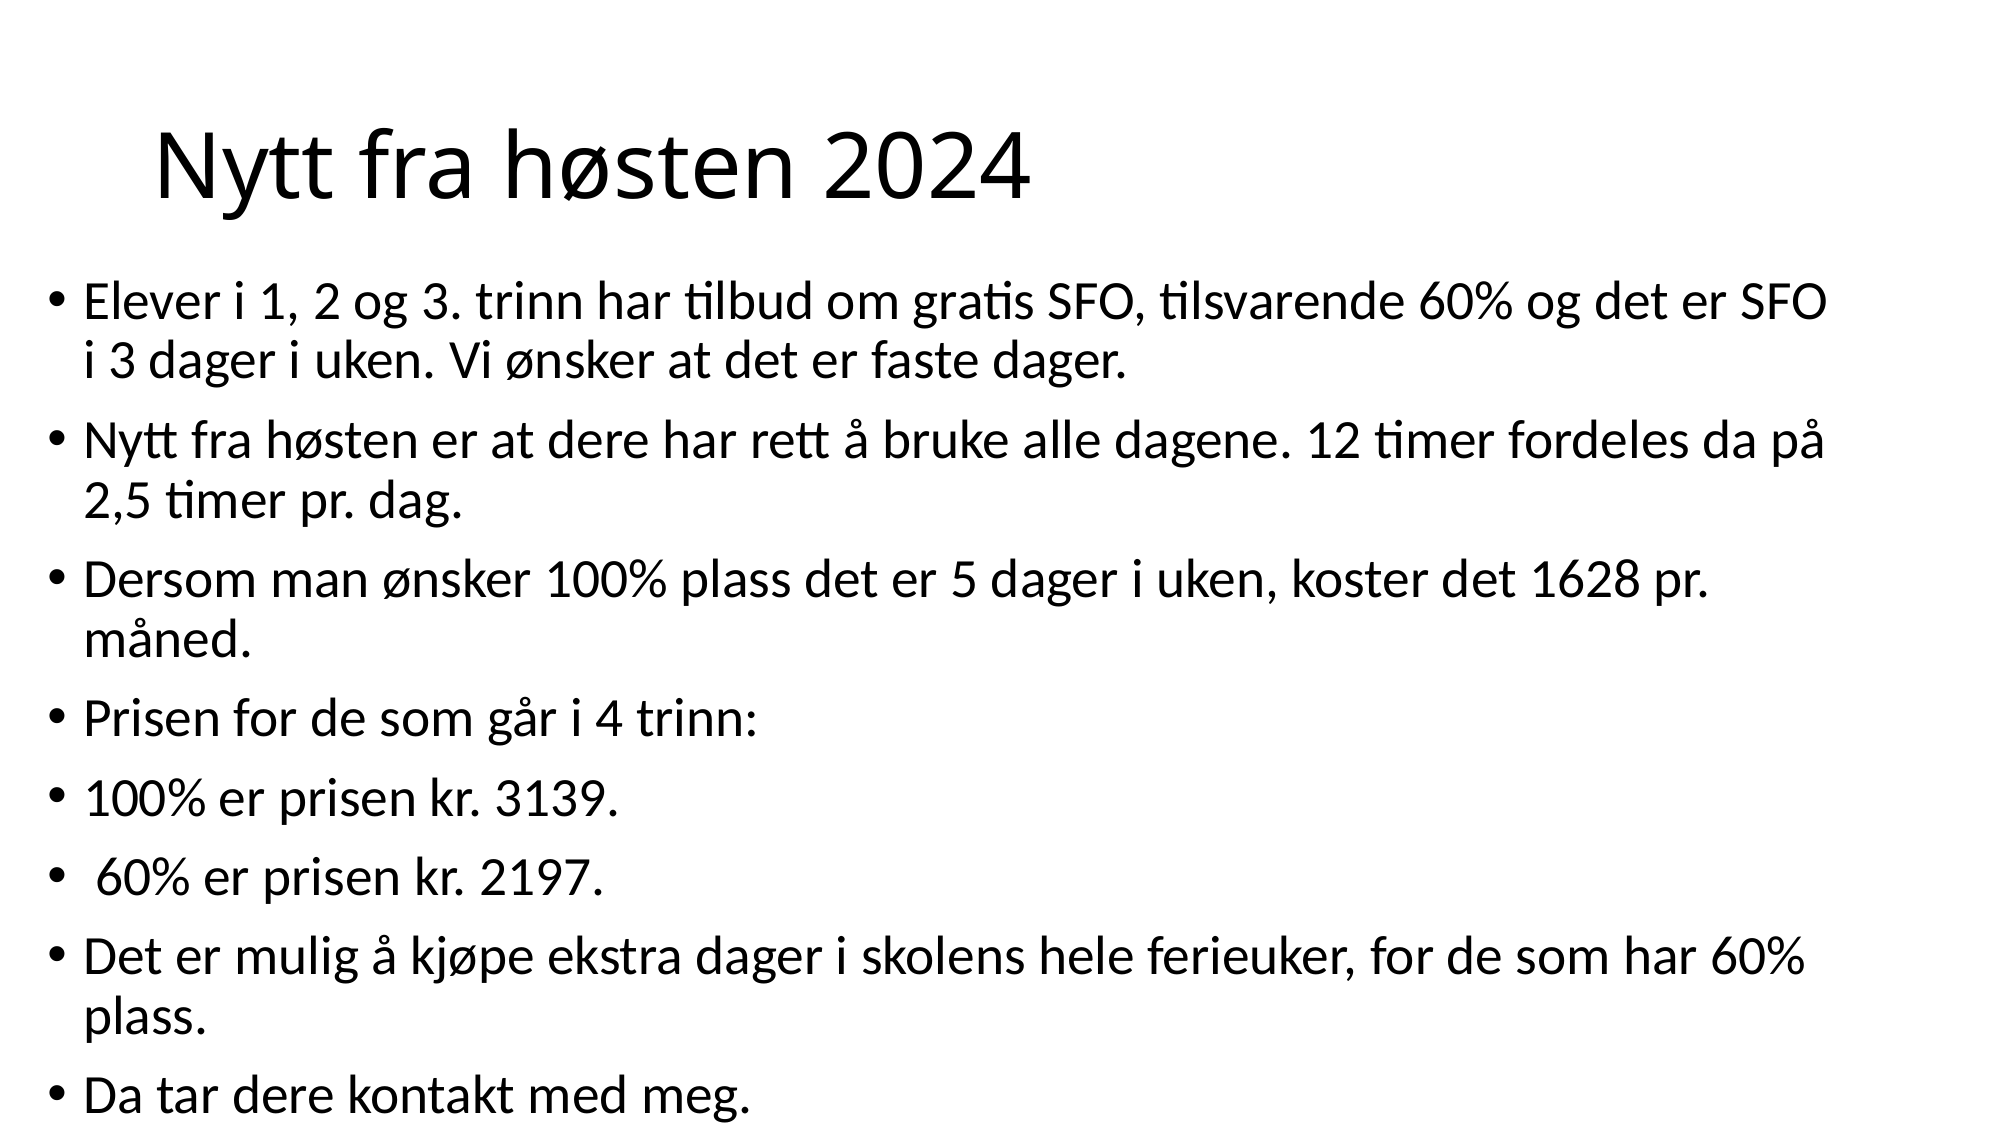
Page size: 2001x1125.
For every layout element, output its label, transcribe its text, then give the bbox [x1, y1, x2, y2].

list Elever i 1, 2 og 3. trinn har tilbud om gratis SFO, tilsvarende 60% og det er SFO i 3 dager i uken. Vi ønsker at det er faste dager. Nytt fra høsten er at dere har rett å bruke alle dagene. 12 timer fordeles da på 2,5 timer pr. dag. Dersom man ønsker 100% plass det er 5 dager i uken, koster det 1628 pr. måned. Prisen for de som går i 4 trinn: 100% er prisen kr. 3139. 60% er prisen kr. 2197. Det er mulig å kjøpe ekstra dager i skolens hele ferieuker, for de som har 60% plass. Da tar dere kontakt med meg. [32, 264, 1863, 1125]
title Nytt fra høsten 2024 [137, 59, 1863, 264]
